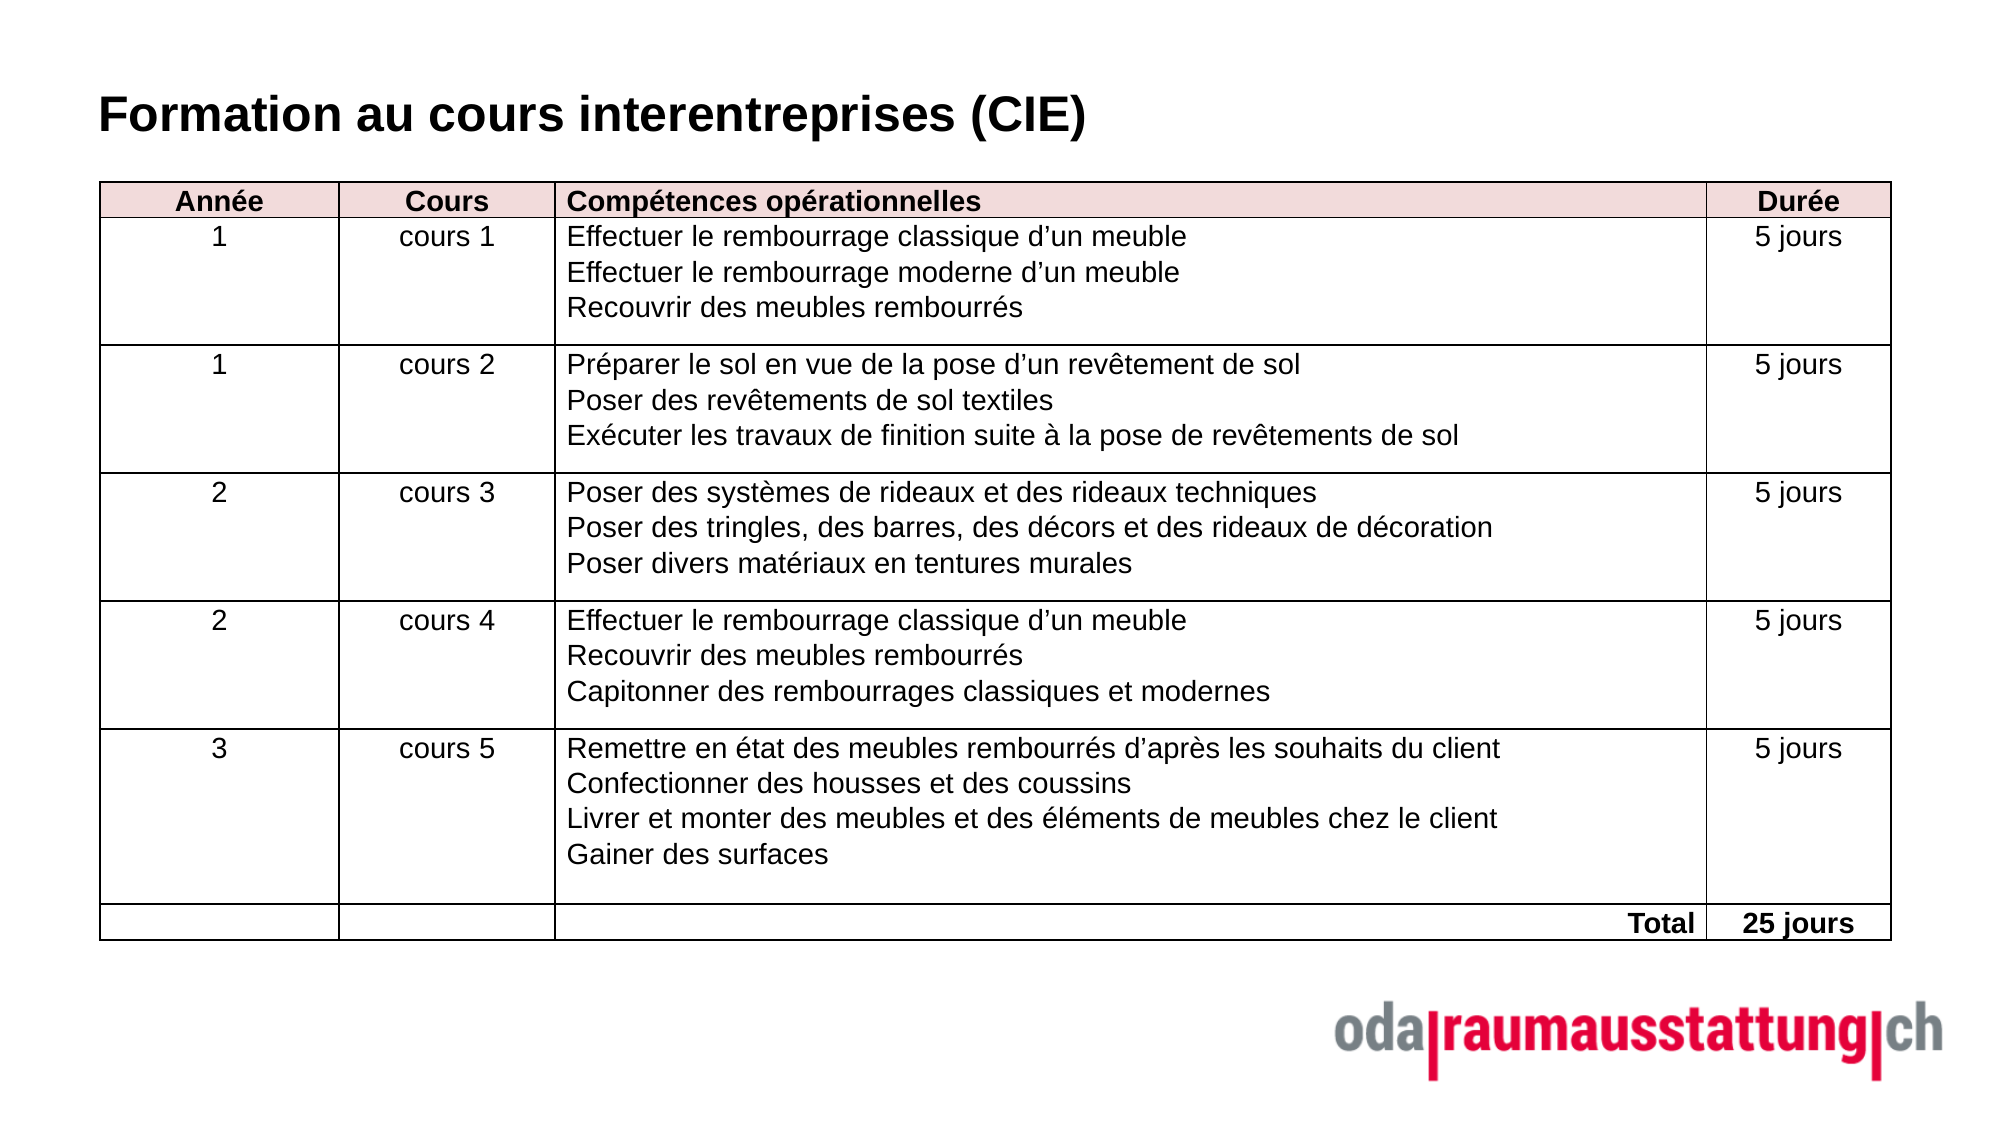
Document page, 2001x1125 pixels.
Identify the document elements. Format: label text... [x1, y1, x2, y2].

table_cell Poser des systèmes de rideaux et des rideaux techniques Poser des tringles, des barres, des décors et des rideaux de décoration Poser divers matériaux en tentures murales [556, 474, 1706, 600]
table_cell 5 jours [1707, 730, 1890, 903]
table_cell 5 jours [1707, 602, 1890, 728]
table_cell [101, 905, 338, 939]
table_cell 3 [101, 730, 338, 903]
table_cell cours 4 [340, 602, 554, 728]
table_cell 5 jours [1707, 218, 1890, 344]
table_cell 5 jours [1707, 474, 1890, 600]
table_header Compétences opérationnelles [556, 183, 1706, 217]
table_cell [340, 905, 554, 939]
table_cell 1 [101, 346, 338, 472]
table_cell 2 [101, 602, 338, 728]
table_cell cours 3 [340, 474, 554, 600]
table_cell cours 5 [340, 730, 554, 903]
table_cell Préparer le sol en vue de la pose d’un revêtement de sol Poser des revêtements de sol textiles Exécuter les travaux de finition suite à la pose de revêtements de sol [556, 346, 1706, 472]
table_cell Effectuer le rembourrage classique d’un meuble Recouvrir des meubles rembourrés Capitonner des rembourrages classiques et modernes [556, 602, 1706, 728]
table_header Durée [1707, 183, 1890, 217]
table_cell cours 2 [340, 346, 554, 472]
table_header Cours [340, 183, 554, 217]
table_cell 5 jours [1707, 346, 1890, 472]
table_cell Total [556, 905, 1706, 939]
table_cell Effectuer le rembourrage classique d’un meuble Effectuer le rembourrage moderne d’un meuble Recouvrir des meubles rembourrés [556, 218, 1706, 344]
table_cell 2 [101, 474, 338, 600]
title Formation au cours interentreprises (CIE) [83, 59, 1964, 171]
table_cell 25 jours [1707, 905, 1890, 939]
table_cell Remettre en état des meubles rembourrés d’après les souhaits du client Confectionner des housses et des coussins Livrer et monter des meubles et des éléments de meubles chez le client Gainer des surfaces [556, 730, 1706, 903]
table_cell 1 [101, 218, 338, 344]
table_cell cours 1 [340, 218, 554, 344]
table_header Année [101, 183, 338, 217]
picture [1328, 994, 1949, 1084]
